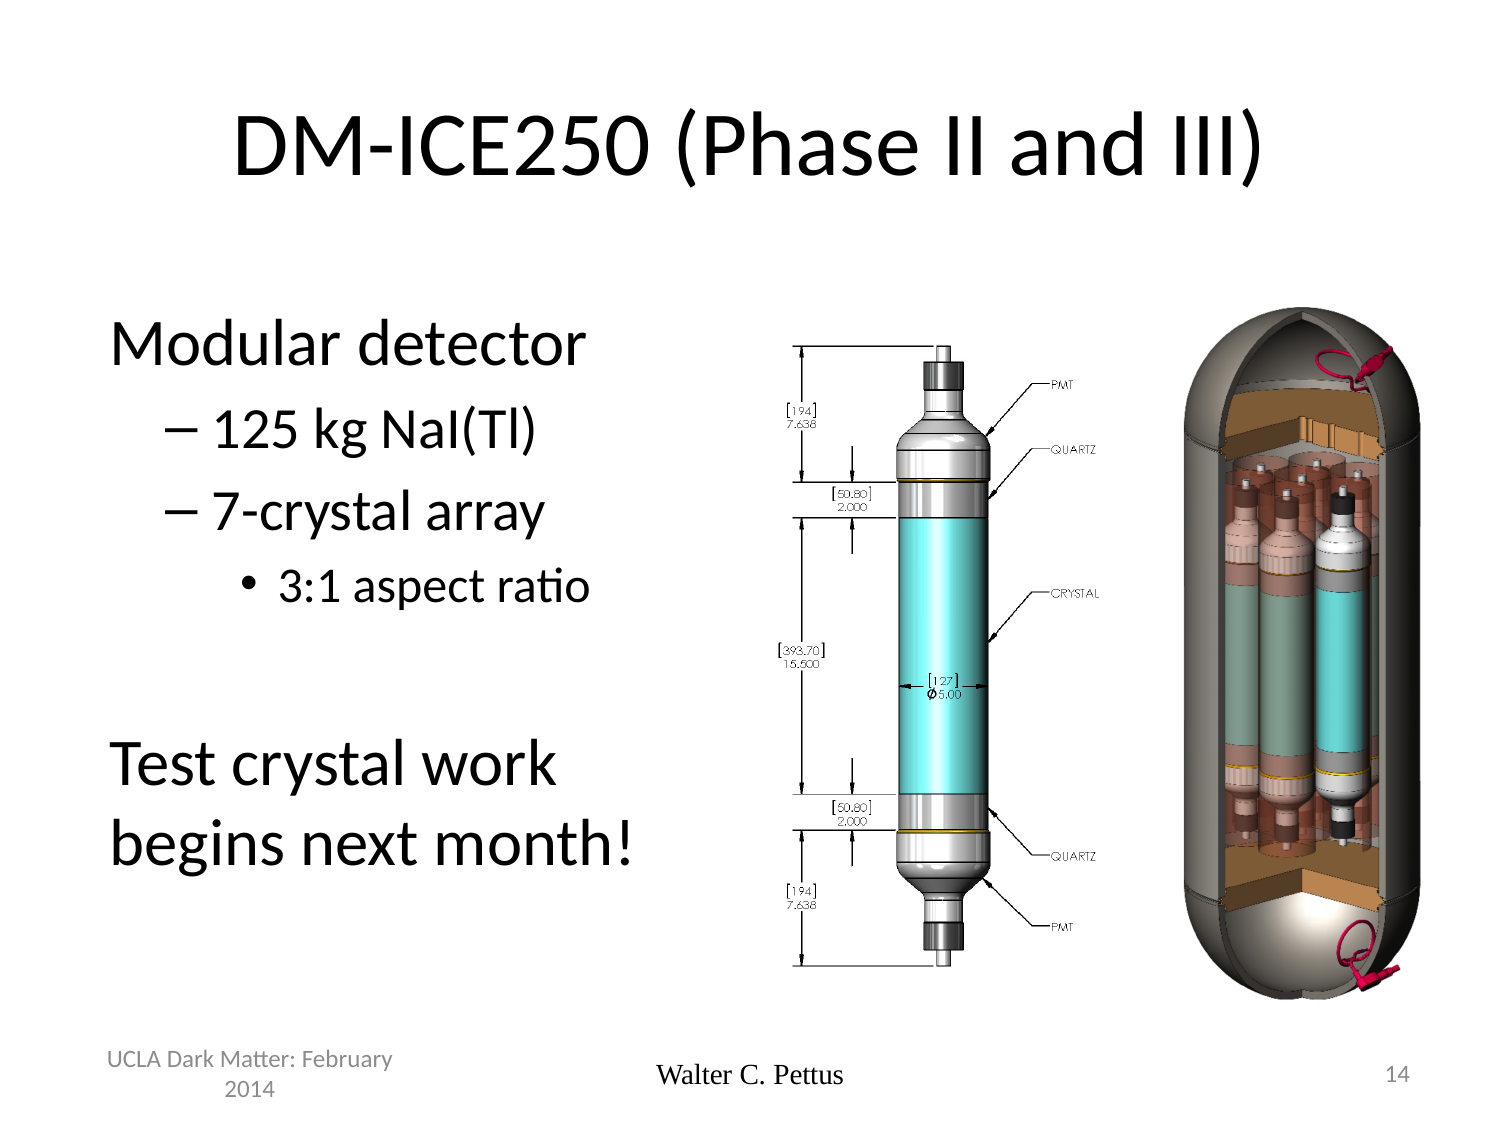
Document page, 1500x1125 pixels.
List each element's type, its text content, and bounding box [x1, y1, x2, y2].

title DM-Ice250 (Phase II and III) [75, 45, 1425, 233]
picture [744, 292, 1500, 1018]
slide_number 14 [1074, 1042, 1425, 1103]
list Modular detector 125 kg NaI(Tl) 7-crystal array 3:1 aspect ratio Test crystal work begins next month! [75, 291, 730, 1050]
footer Walter C. Pettus [512, 1042, 988, 1103]
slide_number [75, 1042, 425, 1103]
